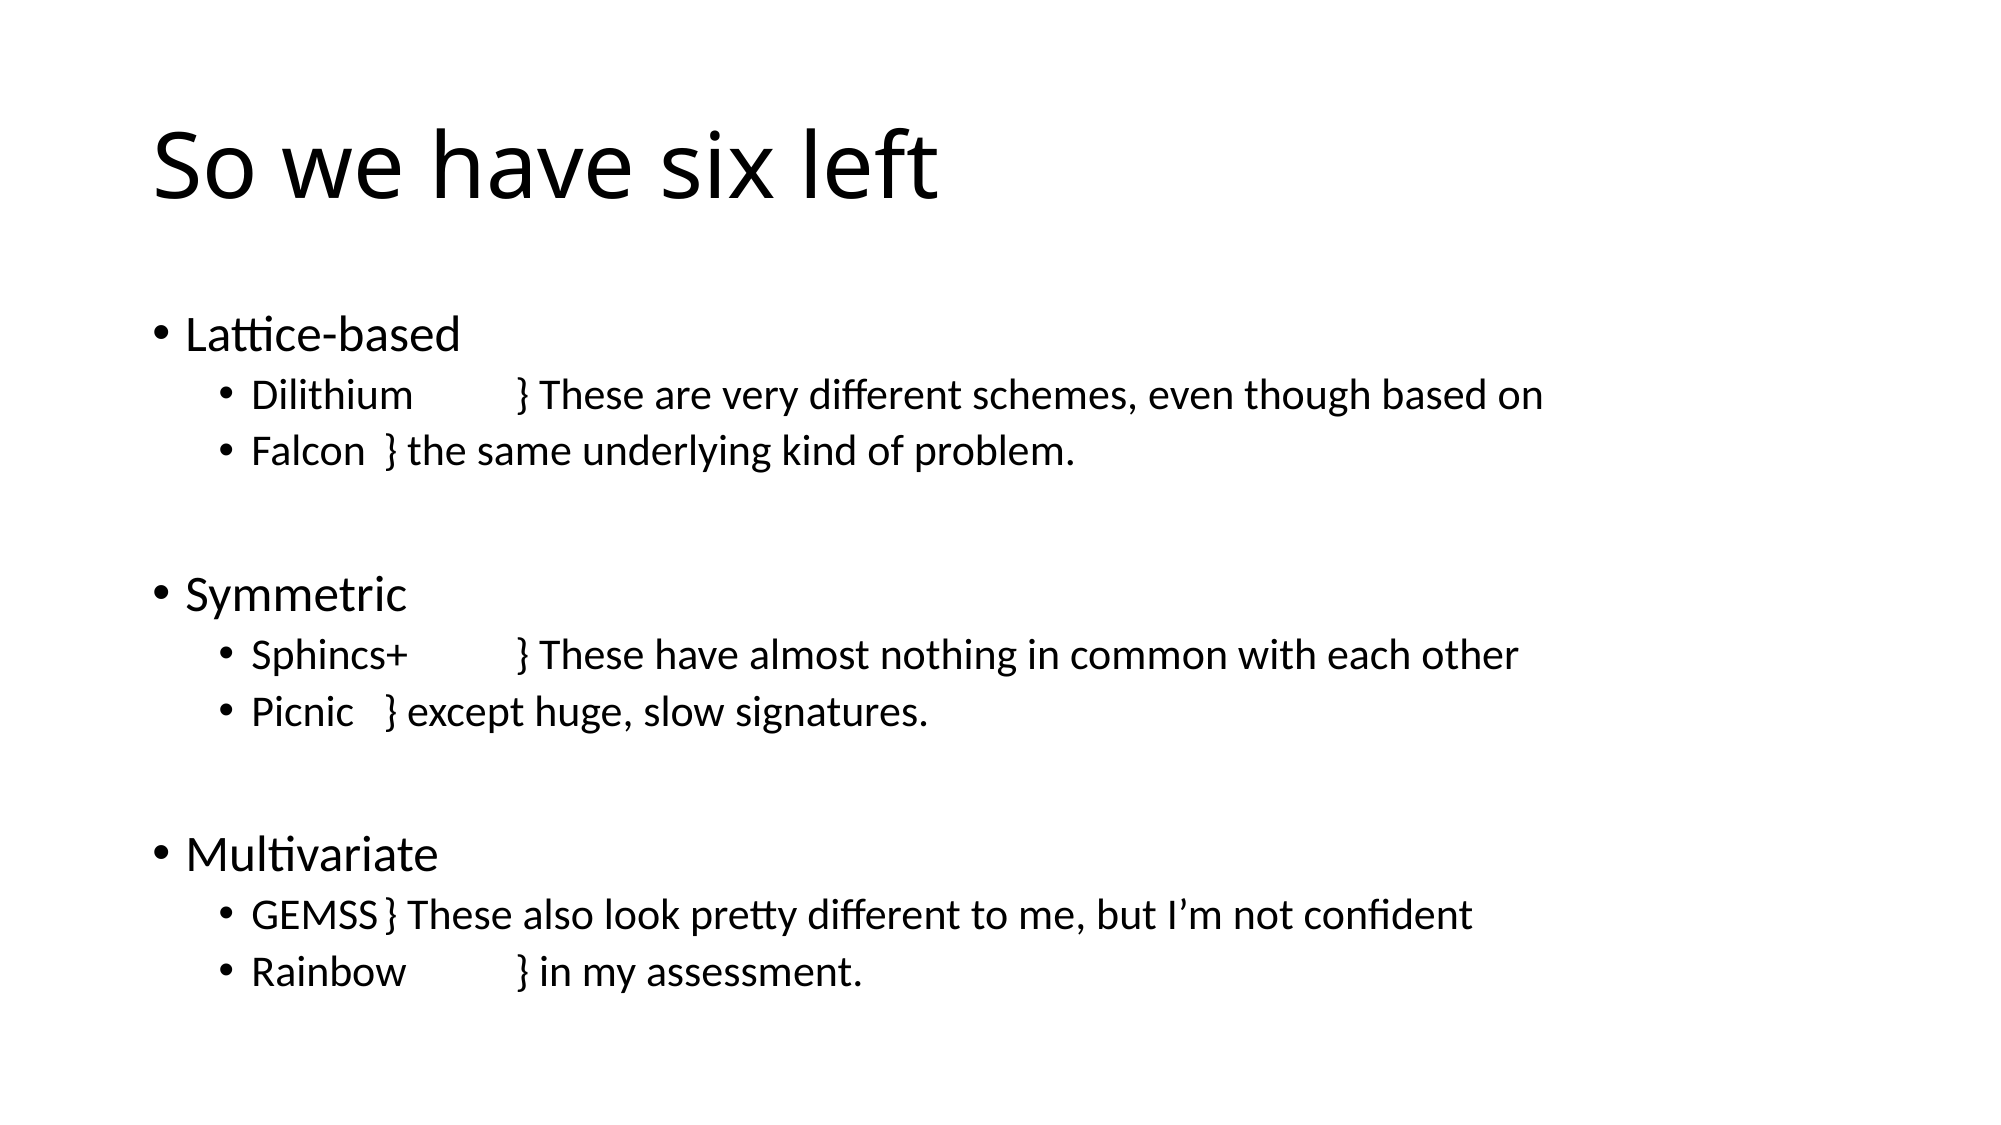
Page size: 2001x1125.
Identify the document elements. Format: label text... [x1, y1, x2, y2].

title So we have six left [137, 59, 1863, 278]
list Lattice-based Dilithium } These are very different schemes, even though based on Falcon } the same underlying kind of problem. Symmetric Sphincs+ } These have almost nothing in common with each other Picnic } except huge, slow signatures. Multivariate GEMSS } These also look pretty different to me, but I’m not confident Rainbow } in my assessment. [137, 299, 1863, 1014]
